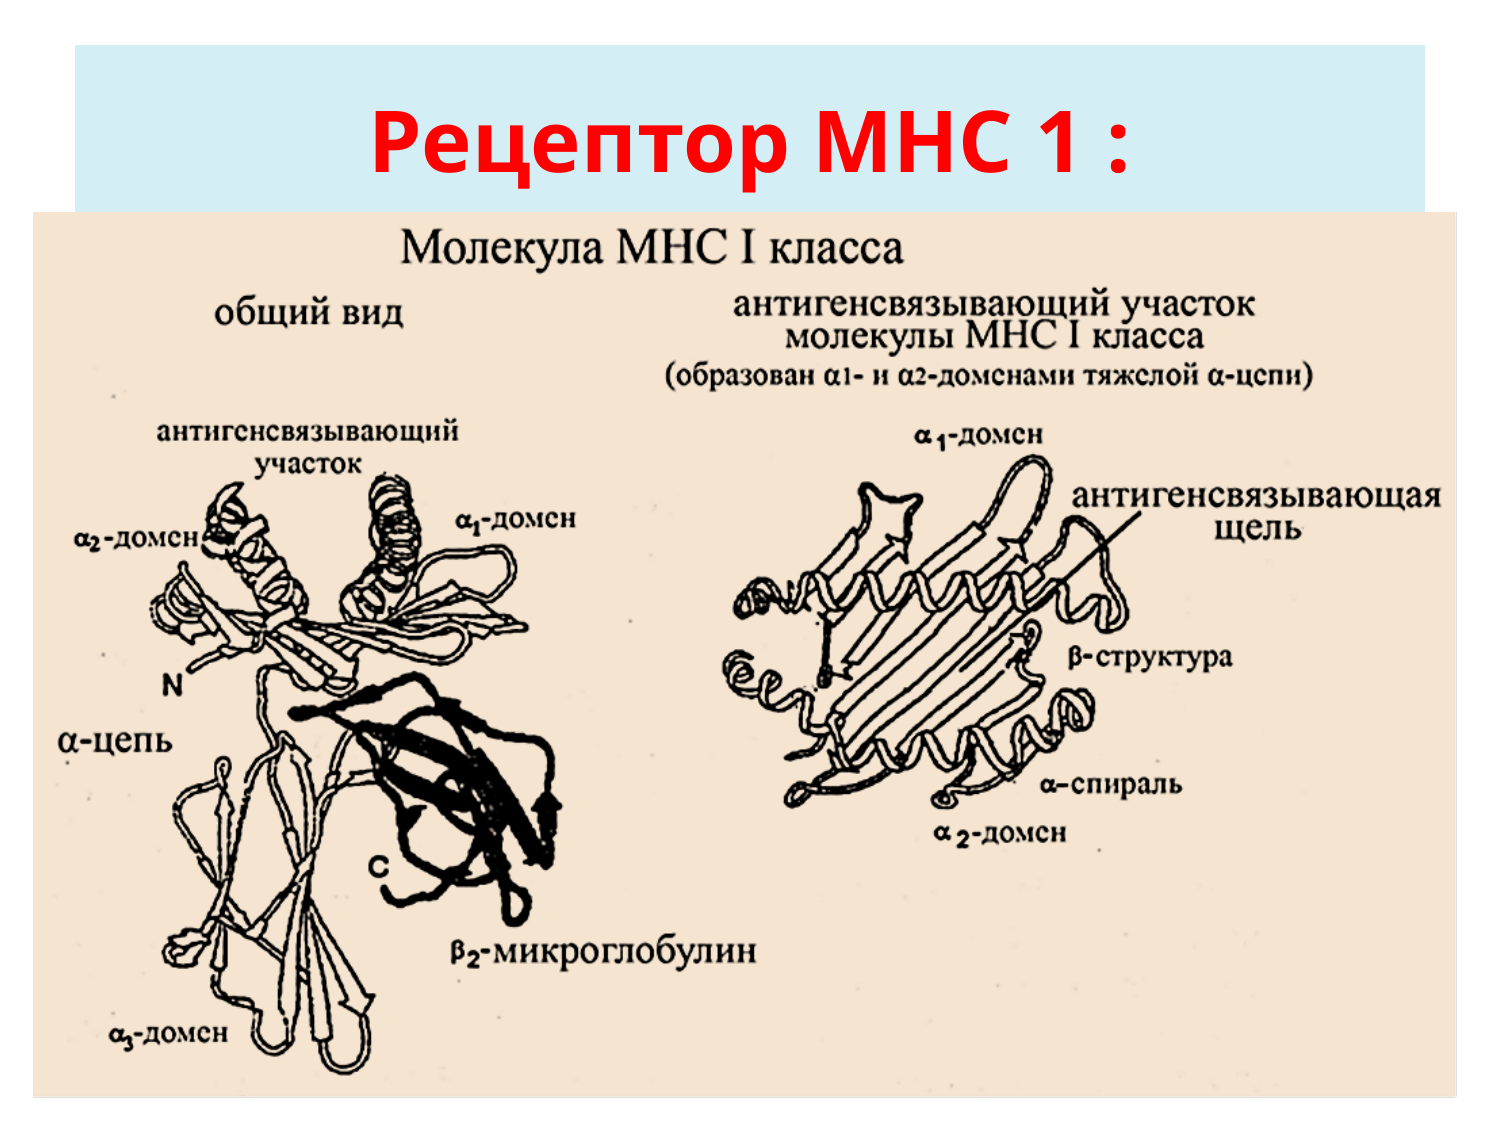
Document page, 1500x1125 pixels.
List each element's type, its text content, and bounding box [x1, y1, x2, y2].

picture [32, 212, 1458, 1099]
title Рецептор МНС 1 : [75, 45, 1425, 212]
